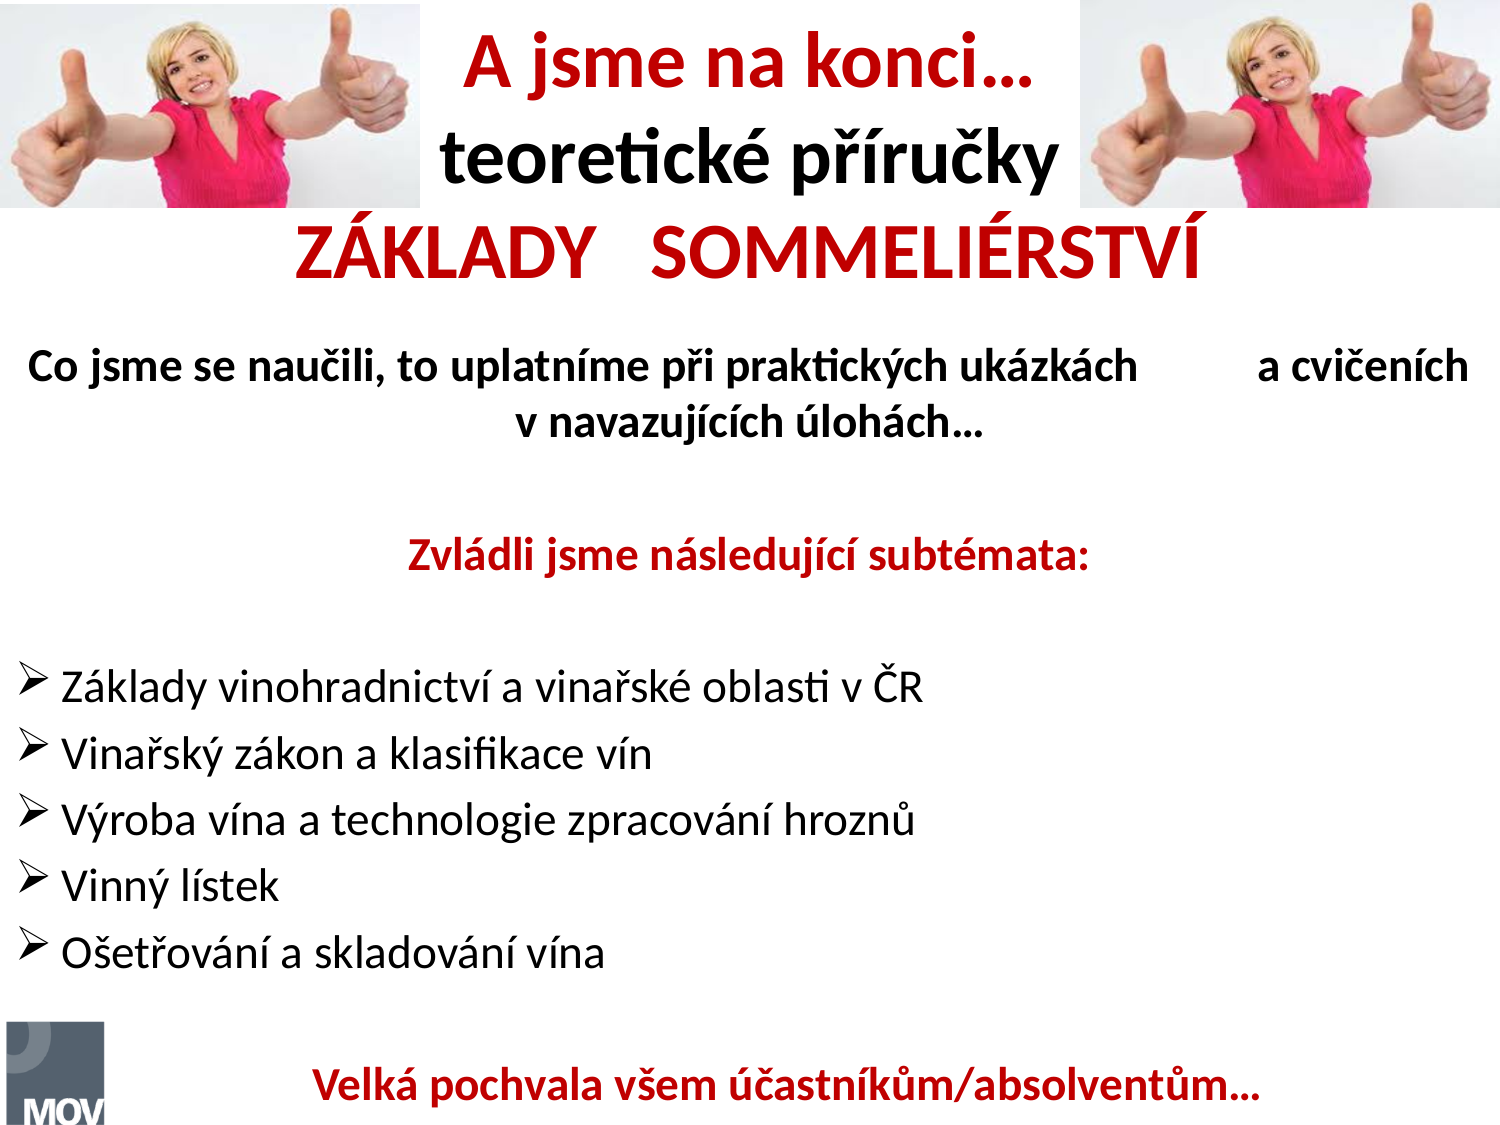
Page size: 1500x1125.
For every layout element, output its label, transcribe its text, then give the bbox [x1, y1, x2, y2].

picture [0, 4, 420, 209]
picture [1080, 0, 1500, 209]
title A jsme na konci… teoretické příručky ZÁKLADY SOMMELIÉRSTVÍ [17, 0, 1483, 303]
list Co jsme se naučili, to uplatníme při praktických ukázkách a cvičeních v navazujících úlohách… Zvládli jsme následující subtémata: Základy vinohradnictví a vinařské oblasti v ČR Vinařský zákon a klasifikace vín Výroba vína a technologie zpracování hroznů Vinný lístek Ošetřování a skladování vína Velká pochvala všem účastníkům/absolventům… [0, 326, 1500, 1125]
